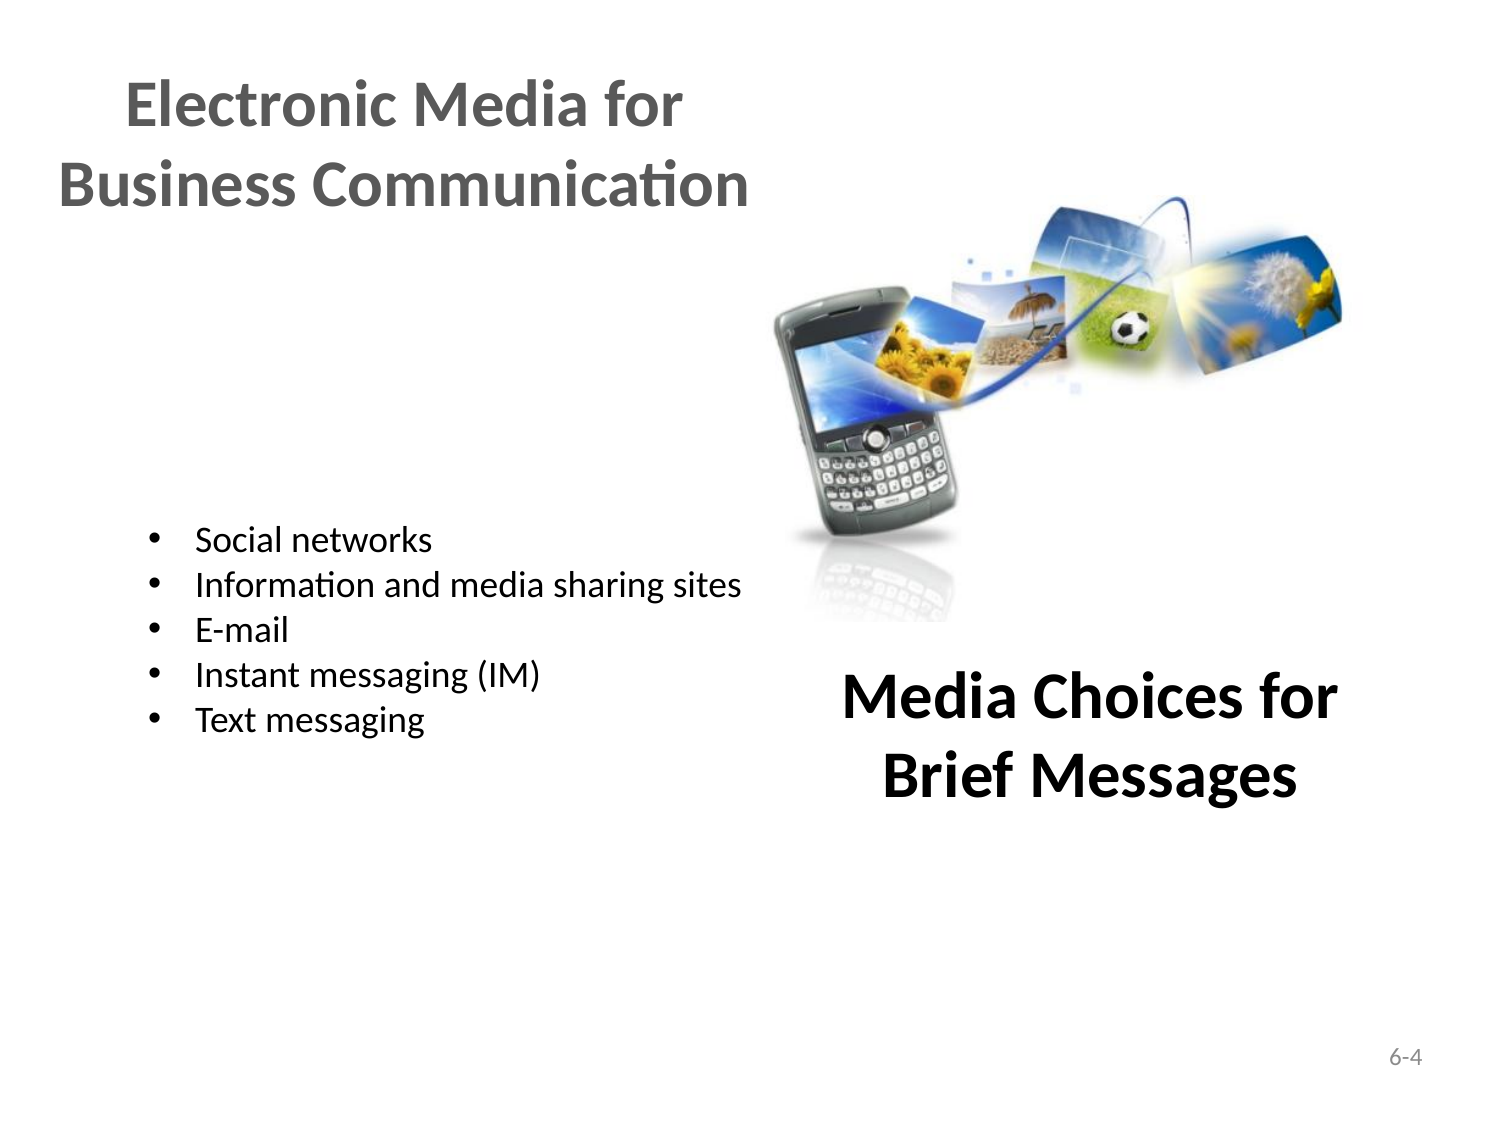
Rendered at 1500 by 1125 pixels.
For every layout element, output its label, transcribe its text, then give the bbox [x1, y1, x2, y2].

text_box Media Choices for Brief Messages [770, 643, 1411, 819]
text_box Social networks Information and media sharing sites E-mail Instant messaging (IM) Text messaging [133, 507, 784, 748]
picture [717, 195, 1464, 622]
slide_number 6-4 [1337, 1037, 1438, 1074]
text_box Electronic Media for Business Communication [0, 52, 813, 227]
